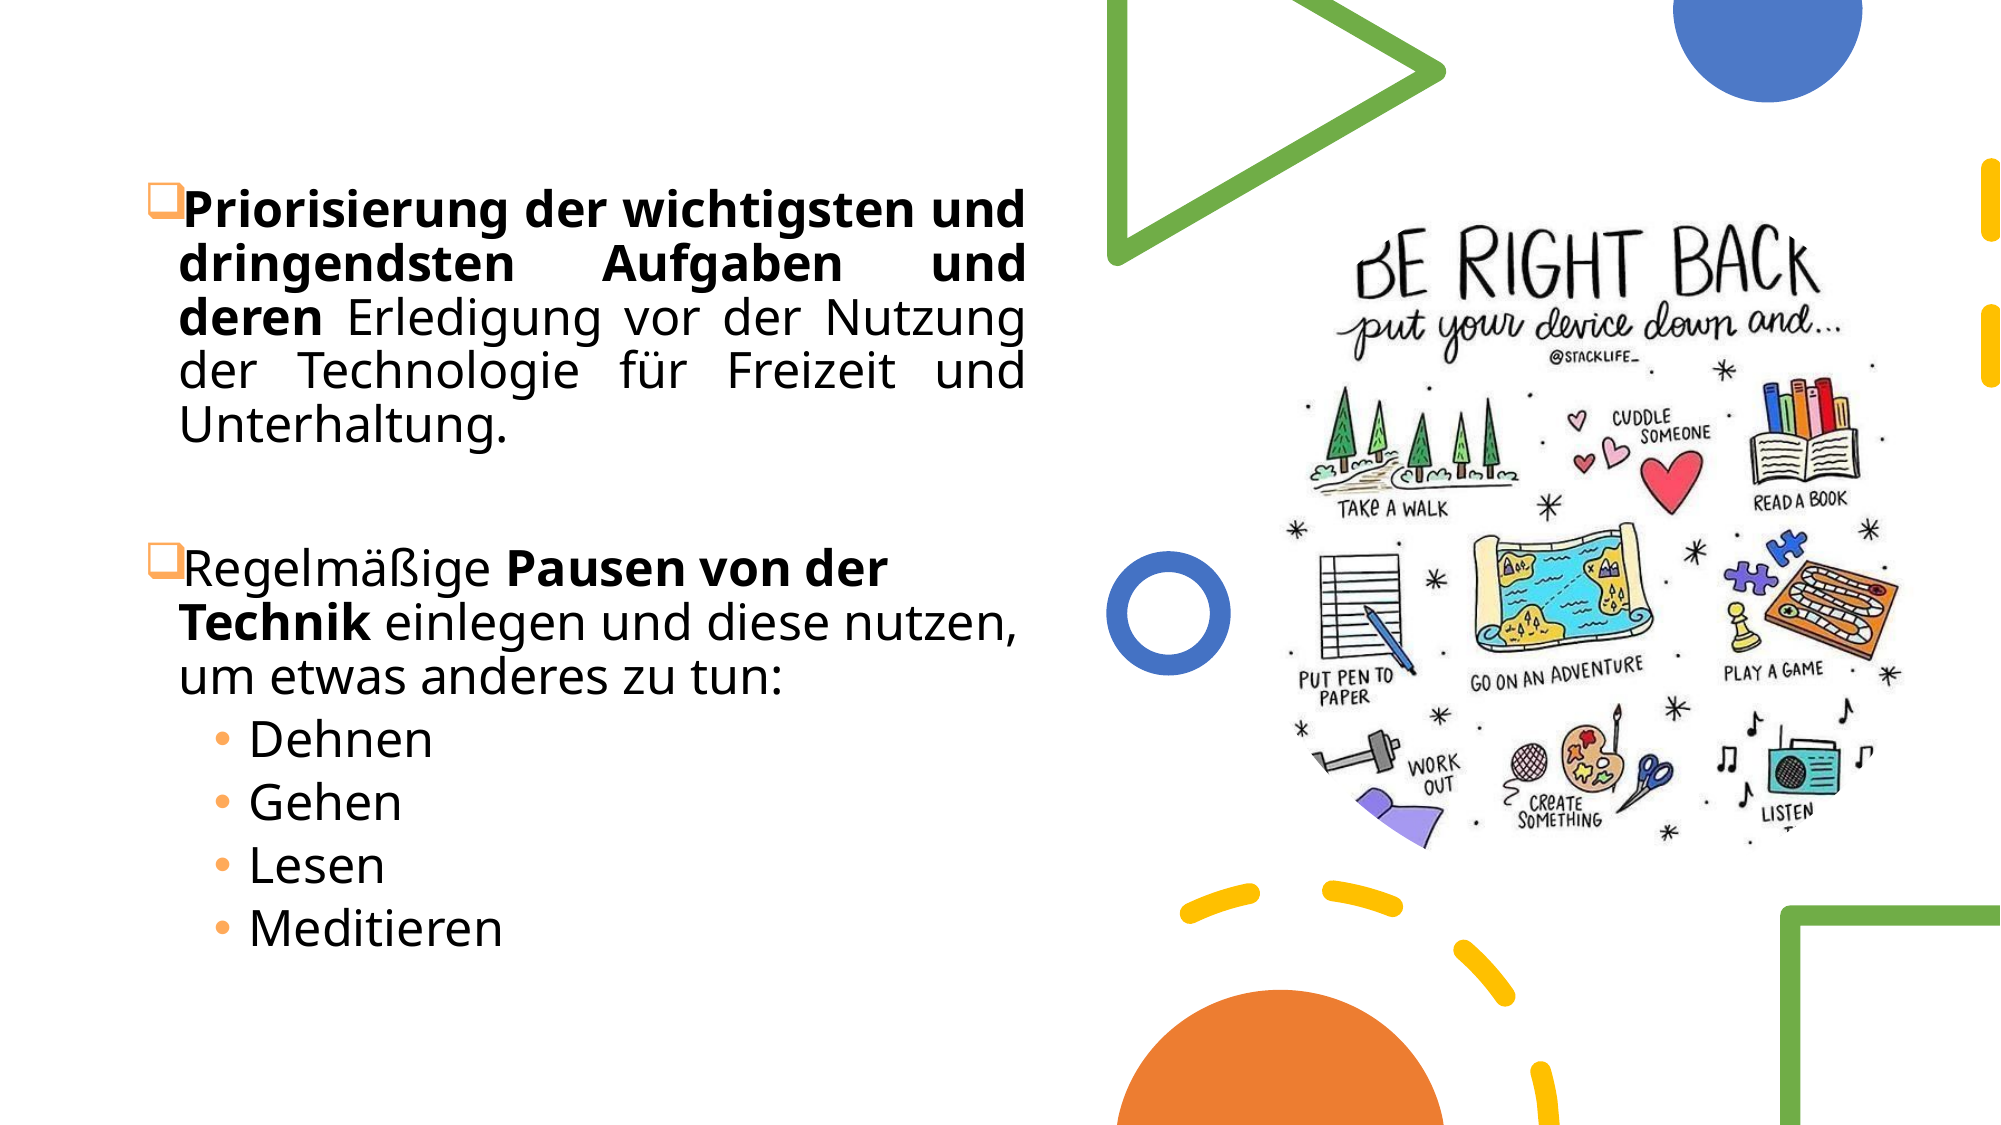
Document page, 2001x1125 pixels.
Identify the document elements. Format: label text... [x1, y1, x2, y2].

text_box [1115, 988, 1445, 1125]
text_box [1530, 1061, 1560, 1125]
text_box [1107, 0, 1447, 267]
text_box [0, 0, 2000, 1125]
text_box [1322, 891, 1404, 918]
text_box [1453, 939, 1516, 1007]
text_box [1179, 886, 1260, 924]
text_box [1115, 560, 1222, 667]
text_box [1780, 905, 2000, 1125]
list Priorisierung der wichtigsten und dringendsten Aufgaben und deren Erledigung vor der Nutzung der Technologie für Freizeit und Unterhaltung. Regelmäßige Pausen von der Technik einlegen und diese nutzen, um etwas anderes zu tun: Dehnen Gehen Lesen Meditieren [129, 176, 1044, 974]
text_box [1671, 0, 1864, 104]
picture [1235, 176, 1949, 891]
